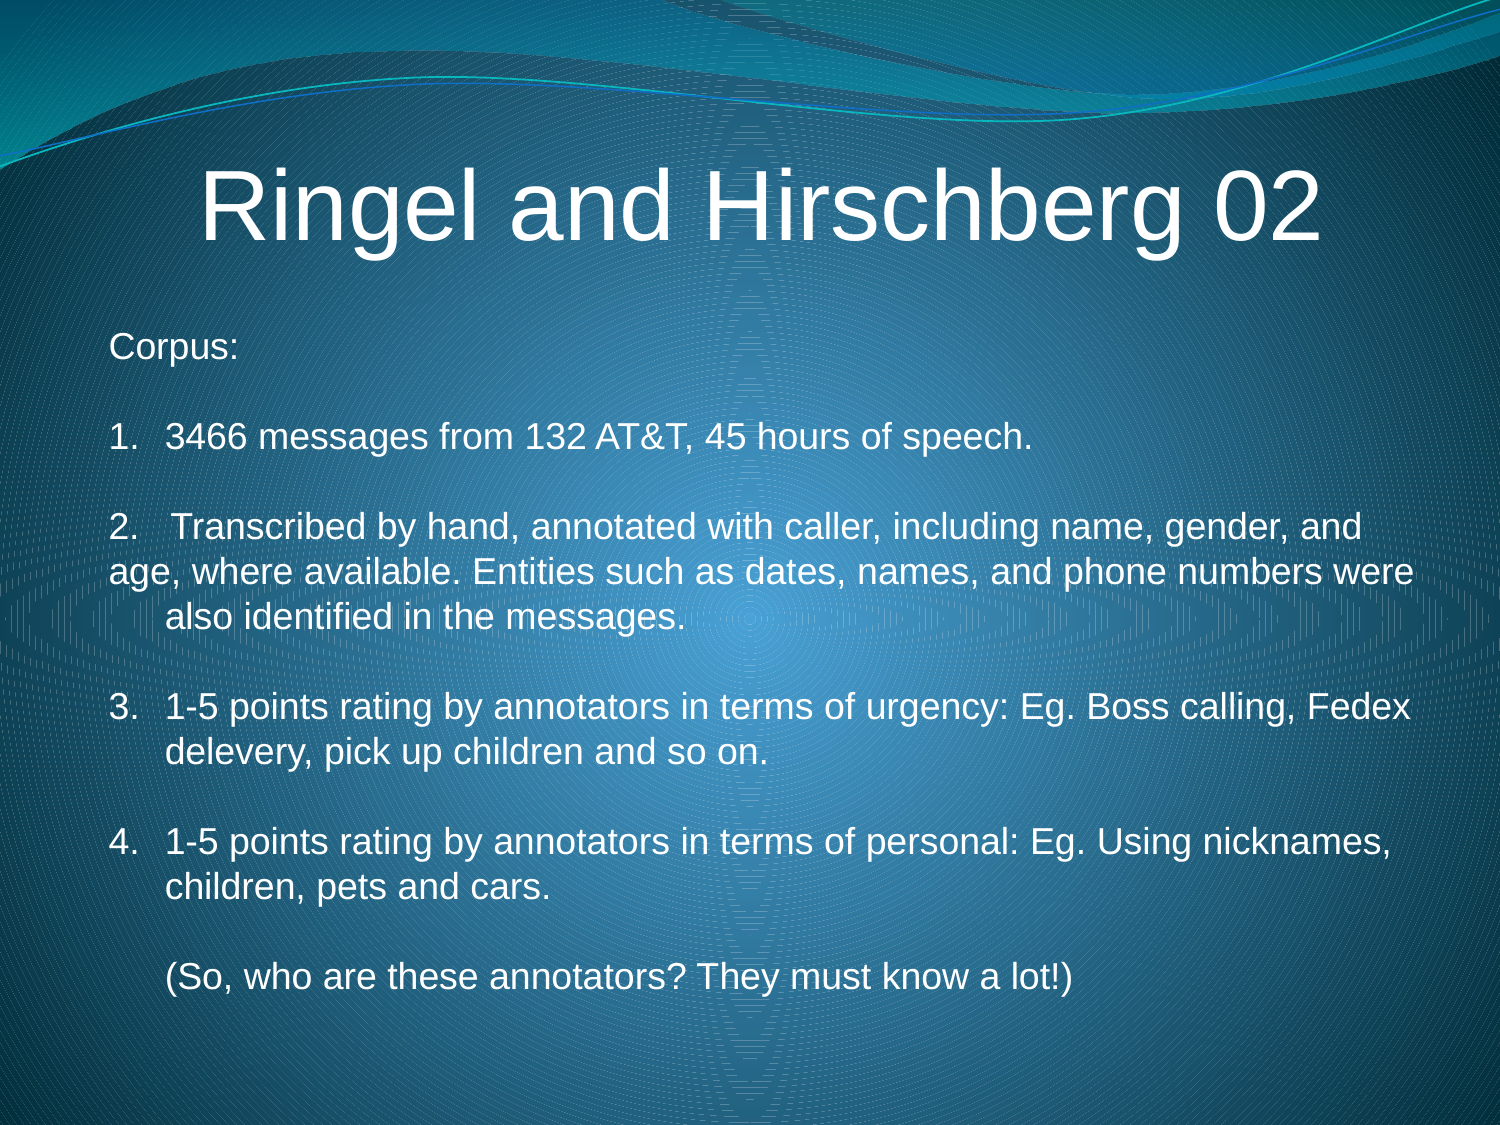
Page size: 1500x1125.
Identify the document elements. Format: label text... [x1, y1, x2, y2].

text_box Corpus: 3466 messages from 132 AT&T, 45 hours of speech. 2. Transcribed by hand, annotated with caller, including name, gender, and age, where available. Entities such as dates, names, and phone numbers were also identified in the messages. 1-5 points rating by annotators in terms of urgency: Eg. Boss calling, Fedex delevery, pick up children and so on. 1-5 points rating by annotators in terms of personal: Eg. Using nicknames, children, pets and cars. (So, who are these annotators? They must know a lot!) [93, 269, 1442, 1125]
text_box Ringel and Hirschberg 02 [175, 133, 1348, 268]
